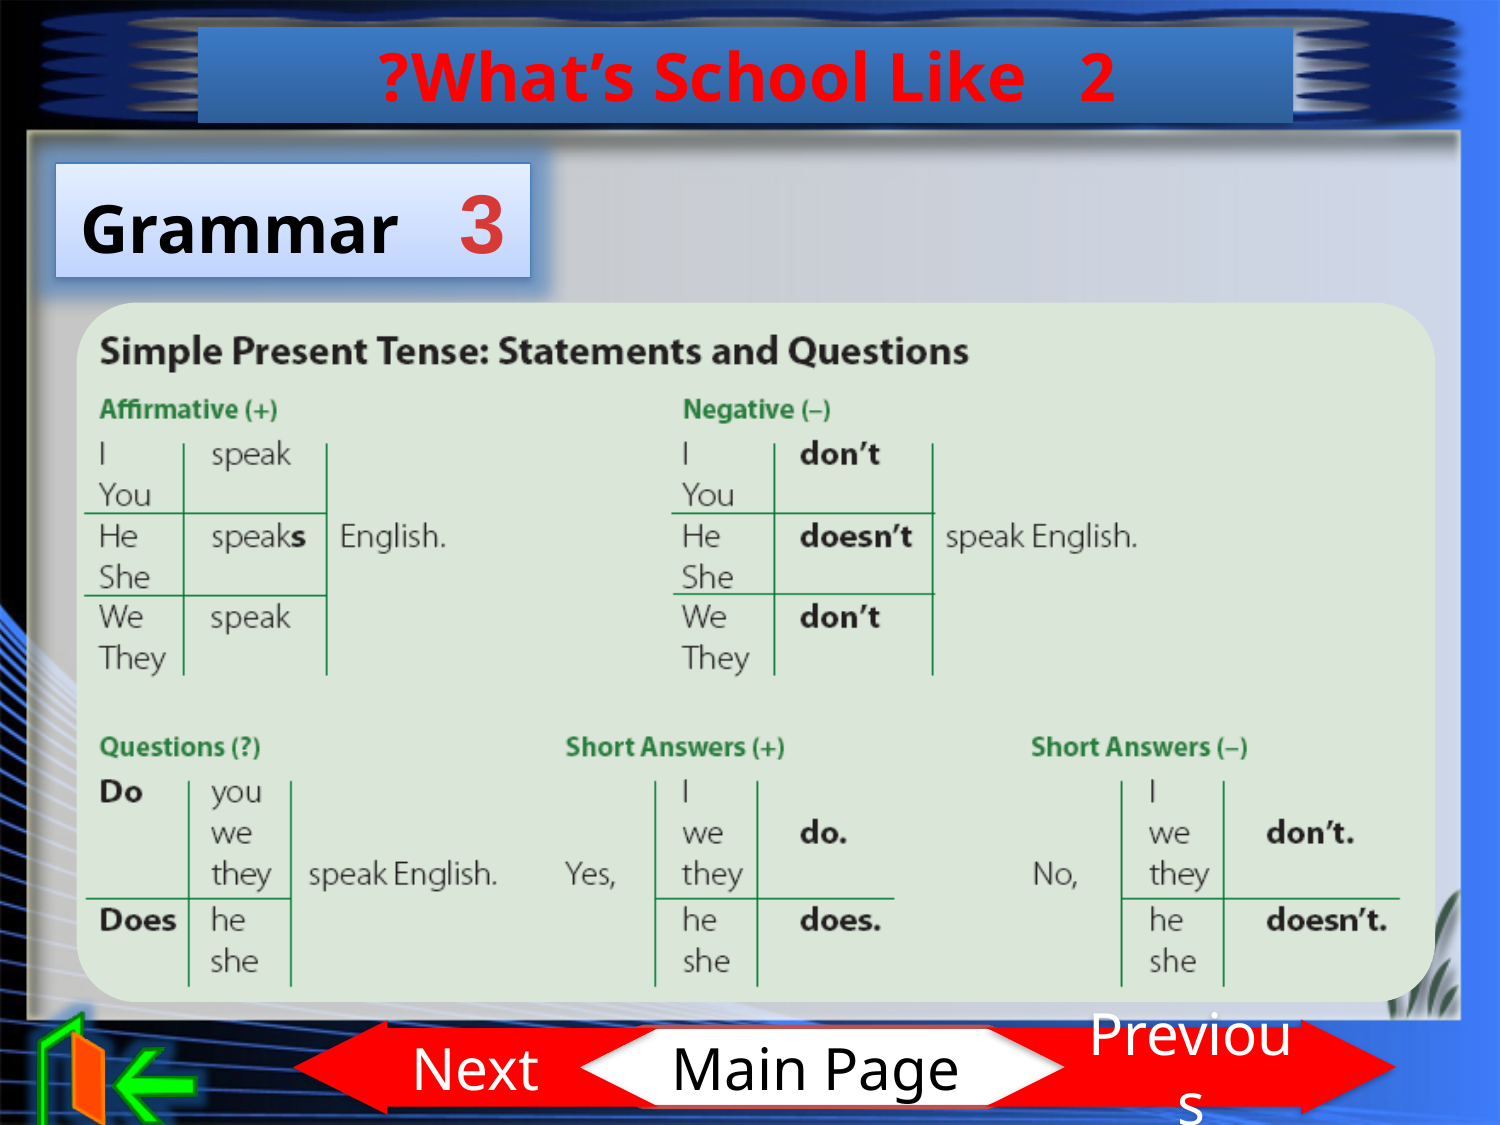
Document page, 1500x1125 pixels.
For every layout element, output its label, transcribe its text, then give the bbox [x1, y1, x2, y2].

text_box 3 Grammar [55, 162, 531, 278]
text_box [292, 1019, 1397, 1115]
picture [0, 0, 1500, 1125]
text_box 2 What’s School Like? [197, 27, 1294, 123]
